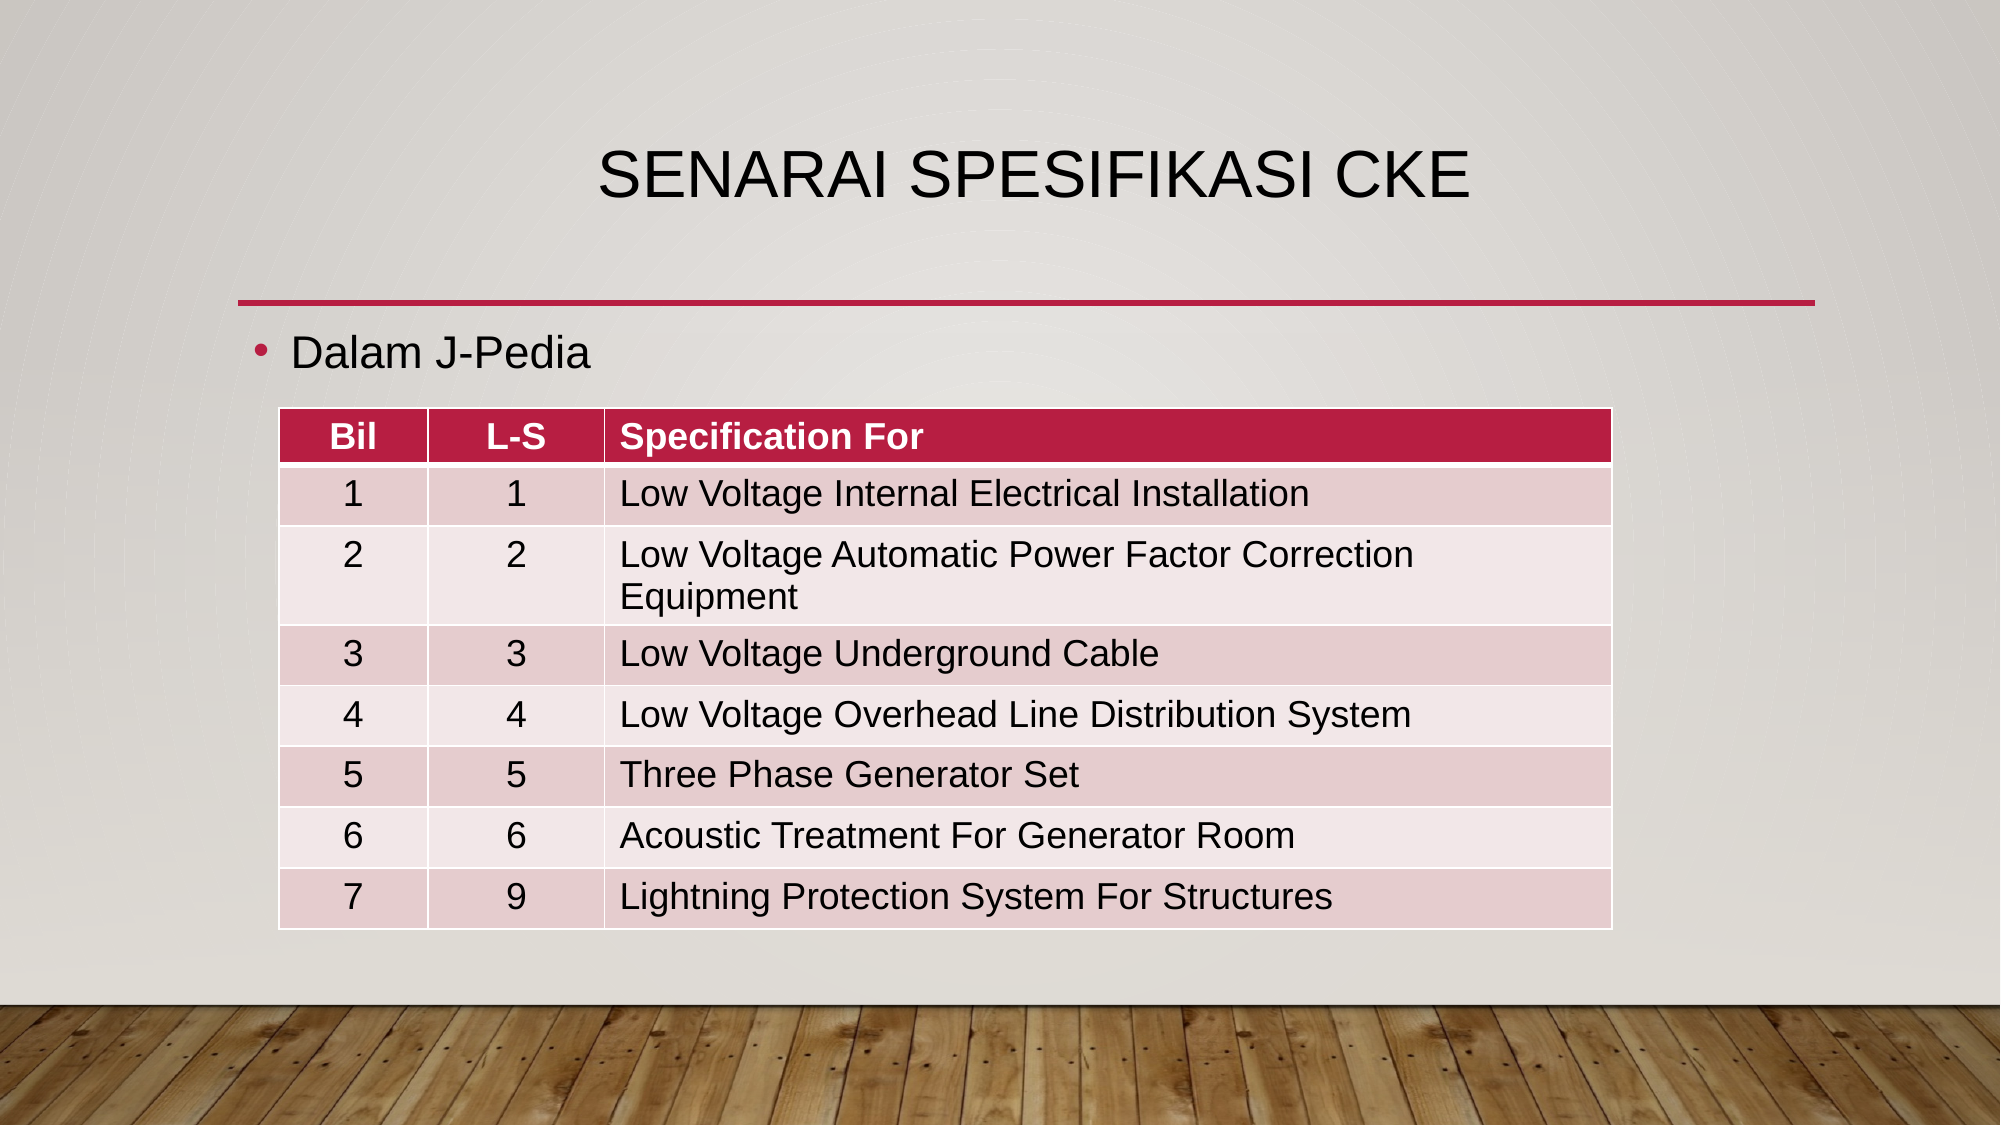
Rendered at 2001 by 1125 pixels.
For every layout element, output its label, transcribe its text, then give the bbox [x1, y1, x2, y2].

table_header Specification For [605, 409, 1611, 462]
table_cell 7 [280, 869, 427, 928]
table_cell 5 [429, 747, 604, 806]
table_cell 4 [280, 686, 427, 745]
table_cell Acoustic Treatment For Generator Room [605, 808, 1611, 867]
table_cell 1 [429, 468, 604, 525]
picture [0, 1005, 2000, 1125]
table_cell Low Voltage Underground Cable [605, 626, 1611, 685]
table_cell 2 [429, 527, 604, 624]
table_header L-S [429, 409, 604, 462]
table_cell Three Phase Generator Set [605, 747, 1611, 806]
table_cell 3 [429, 626, 604, 685]
table_cell 4 [429, 686, 604, 745]
table_cell 2 [280, 527, 427, 624]
title SENARAI Spesifikasi CKE [238, 131, 1814, 304]
table_cell 9 [429, 869, 604, 928]
table_header Bil [280, 409, 427, 462]
table_cell Low Voltage Automatic Power Factor Correction Equipment [605, 527, 1611, 624]
table_cell Low Voltage Overhead Line Distribution System [605, 686, 1611, 745]
table_cell 5 [280, 747, 427, 806]
table_cell Low Voltage Internal Electrical Installation [605, 468, 1611, 525]
table_cell 6 [429, 808, 604, 867]
table_cell Lightning Protection System For Structures [605, 869, 1611, 928]
table_cell 6 [280, 808, 427, 867]
table_cell 1 [280, 468, 427, 525]
list Dalam J-Pedia [238, 304, 1814, 950]
table_cell 3 [280, 626, 427, 685]
